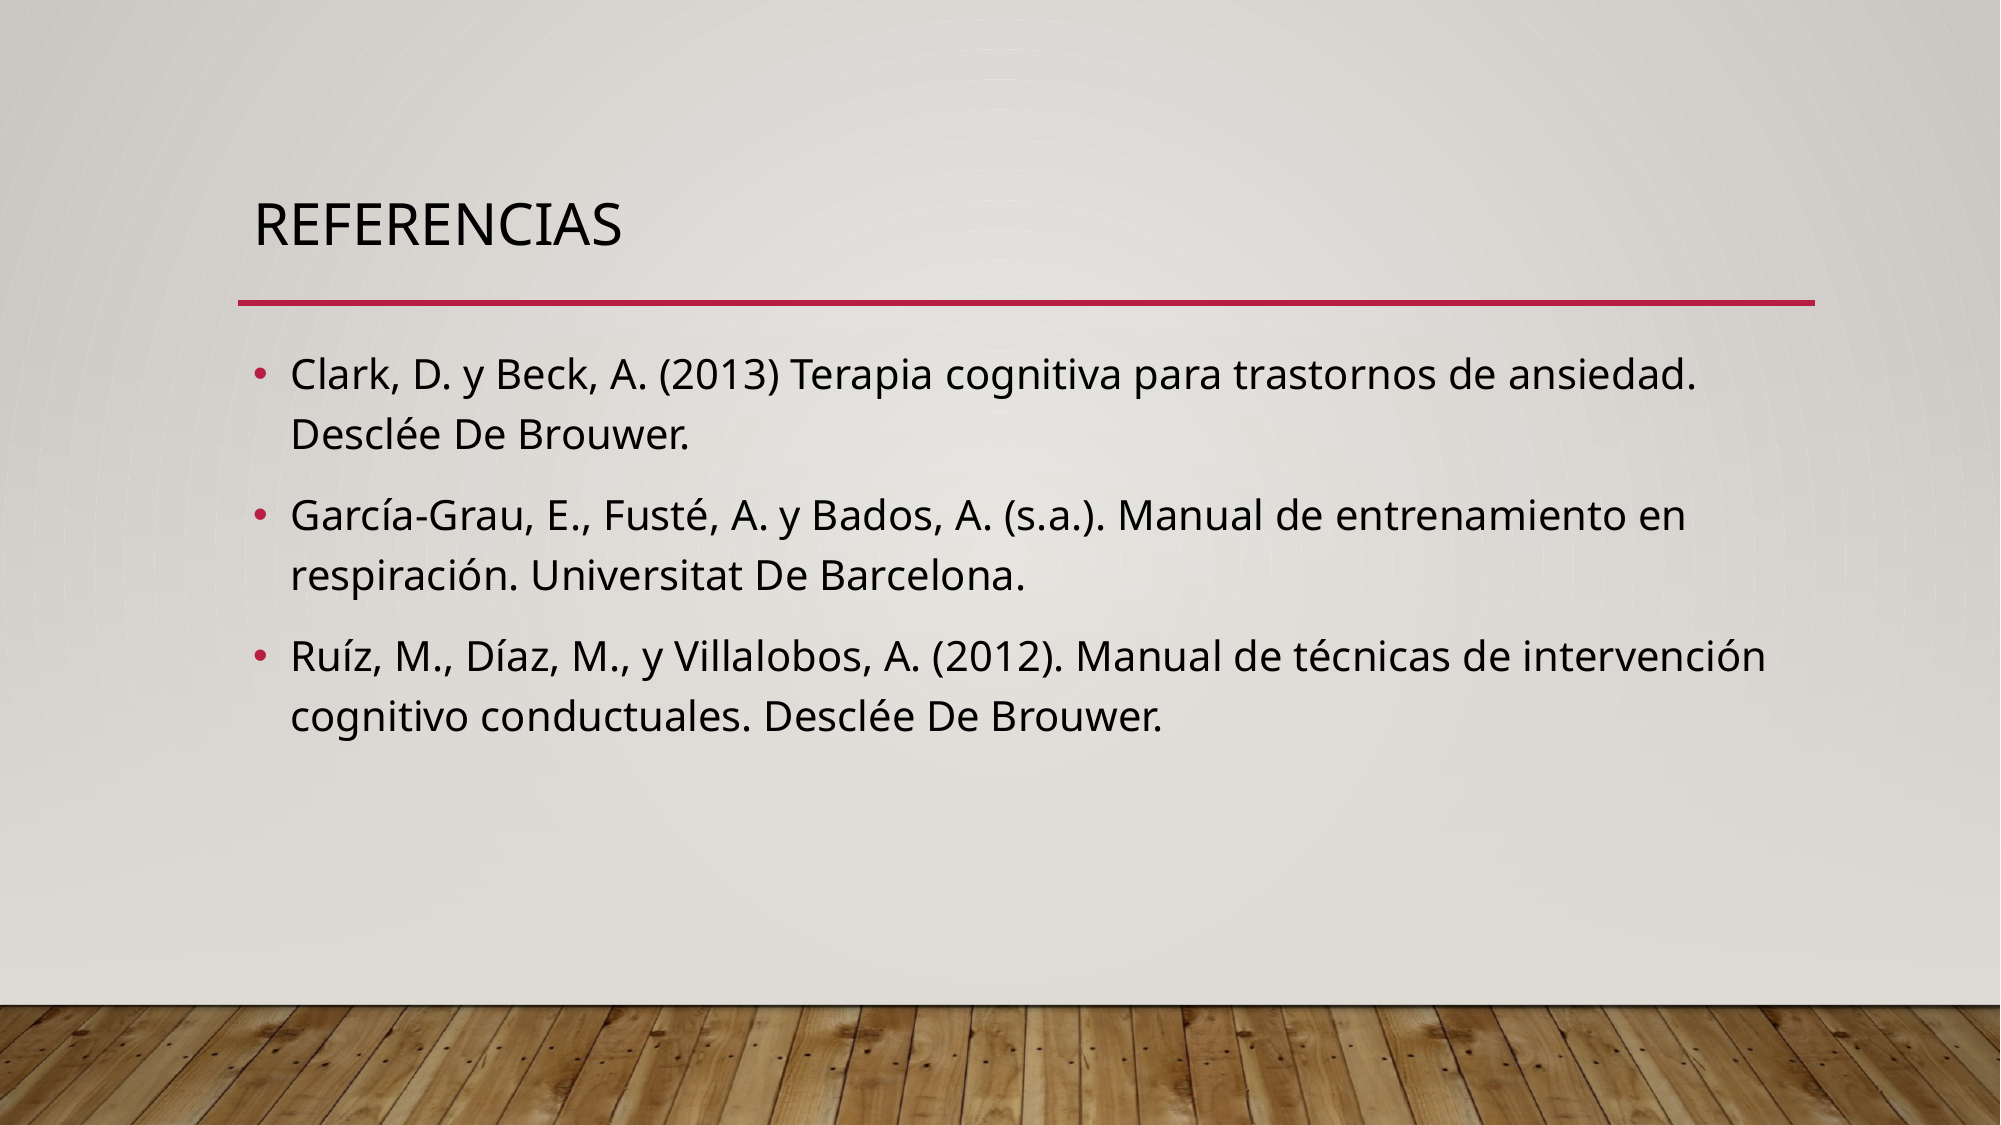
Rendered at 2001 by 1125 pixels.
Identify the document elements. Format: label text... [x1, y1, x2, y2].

title referencias [238, 187, 1814, 269]
list Clark, D. y Beck, A. (2013) Terapia cognitiva para trastornos de ansiedad. Desclée De Brouwer. García-Grau, E., Fusté, A. y Bados, A. (s.a.). Manual de entrenamiento en respiración. Universitat De Barcelona. Ruíz, M., Díaz, M., y Villalobos, A. (2012). Manual de técnicas de intervención cognitivo conductuales. Desclée De Brouwer. [238, 330, 1814, 897]
picture [0, 1005, 2000, 1125]
